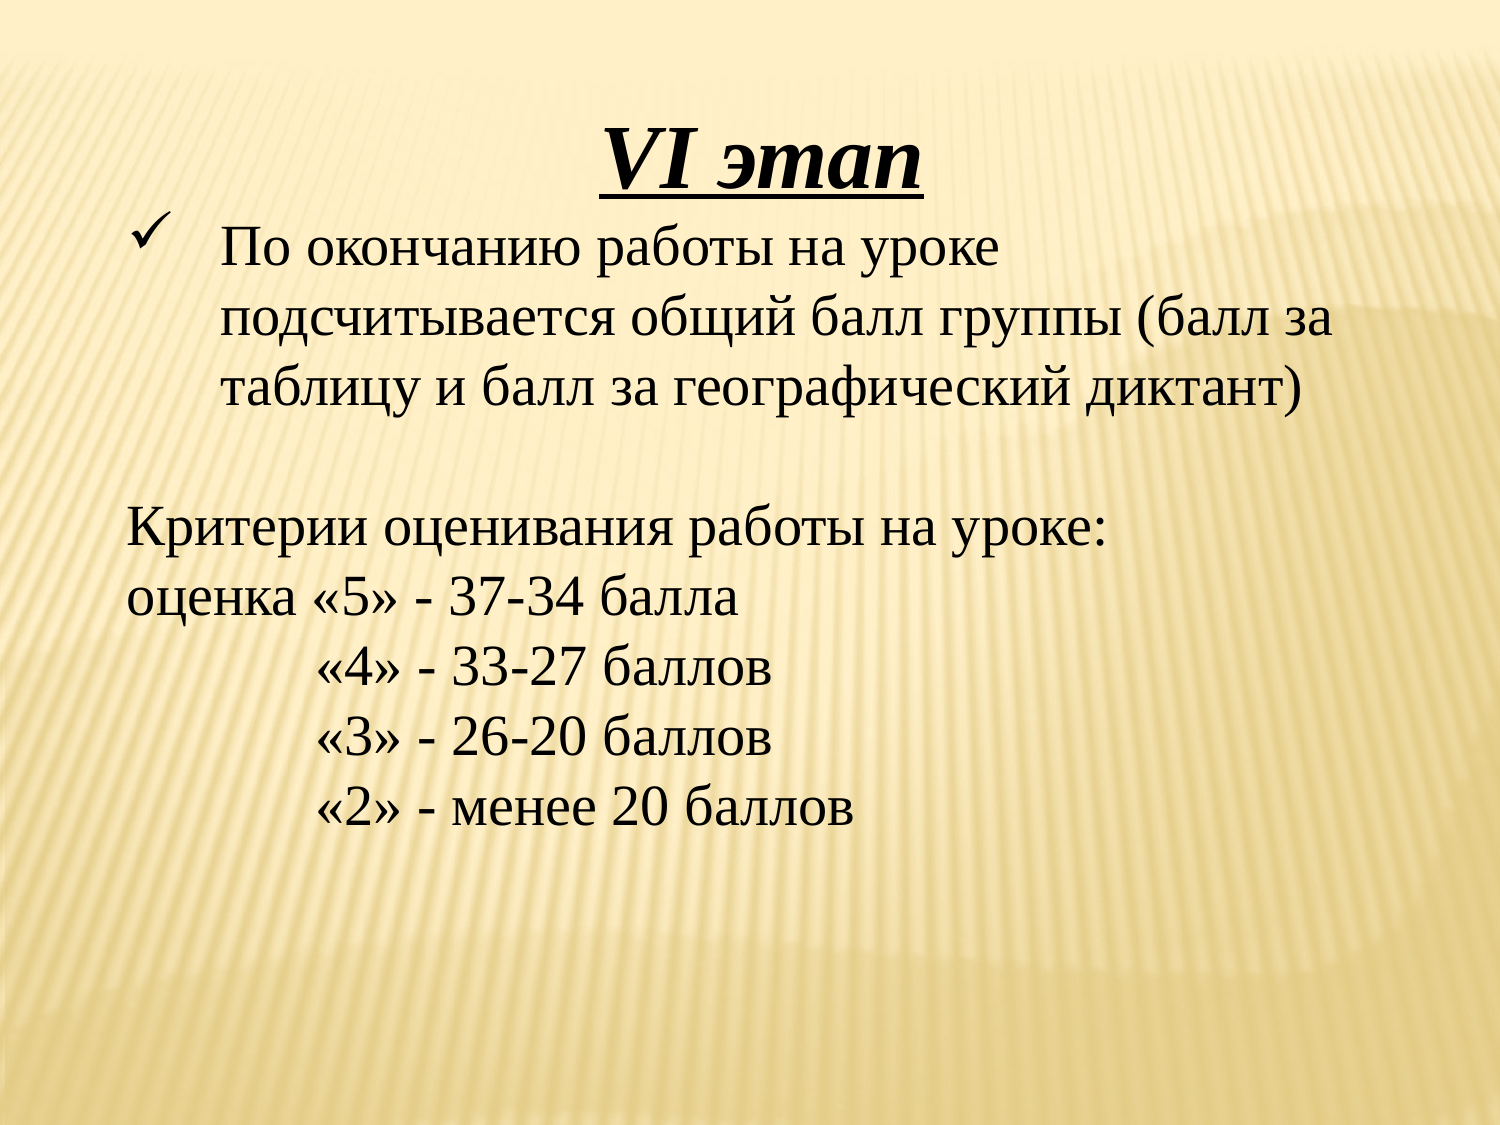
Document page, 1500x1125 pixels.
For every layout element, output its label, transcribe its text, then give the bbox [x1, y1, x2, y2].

text_box VI этап По окончанию работы на уроке подсчитывается общий балл группы (балл за таблицу и балл за географический диктант) Критерии оценивания работы на уроке: оценка «5» - 37-34 балла «4» - 33-27 баллов «3» - 26-20 баллов «2» - менее 20 баллов [112, 90, 1412, 925]
